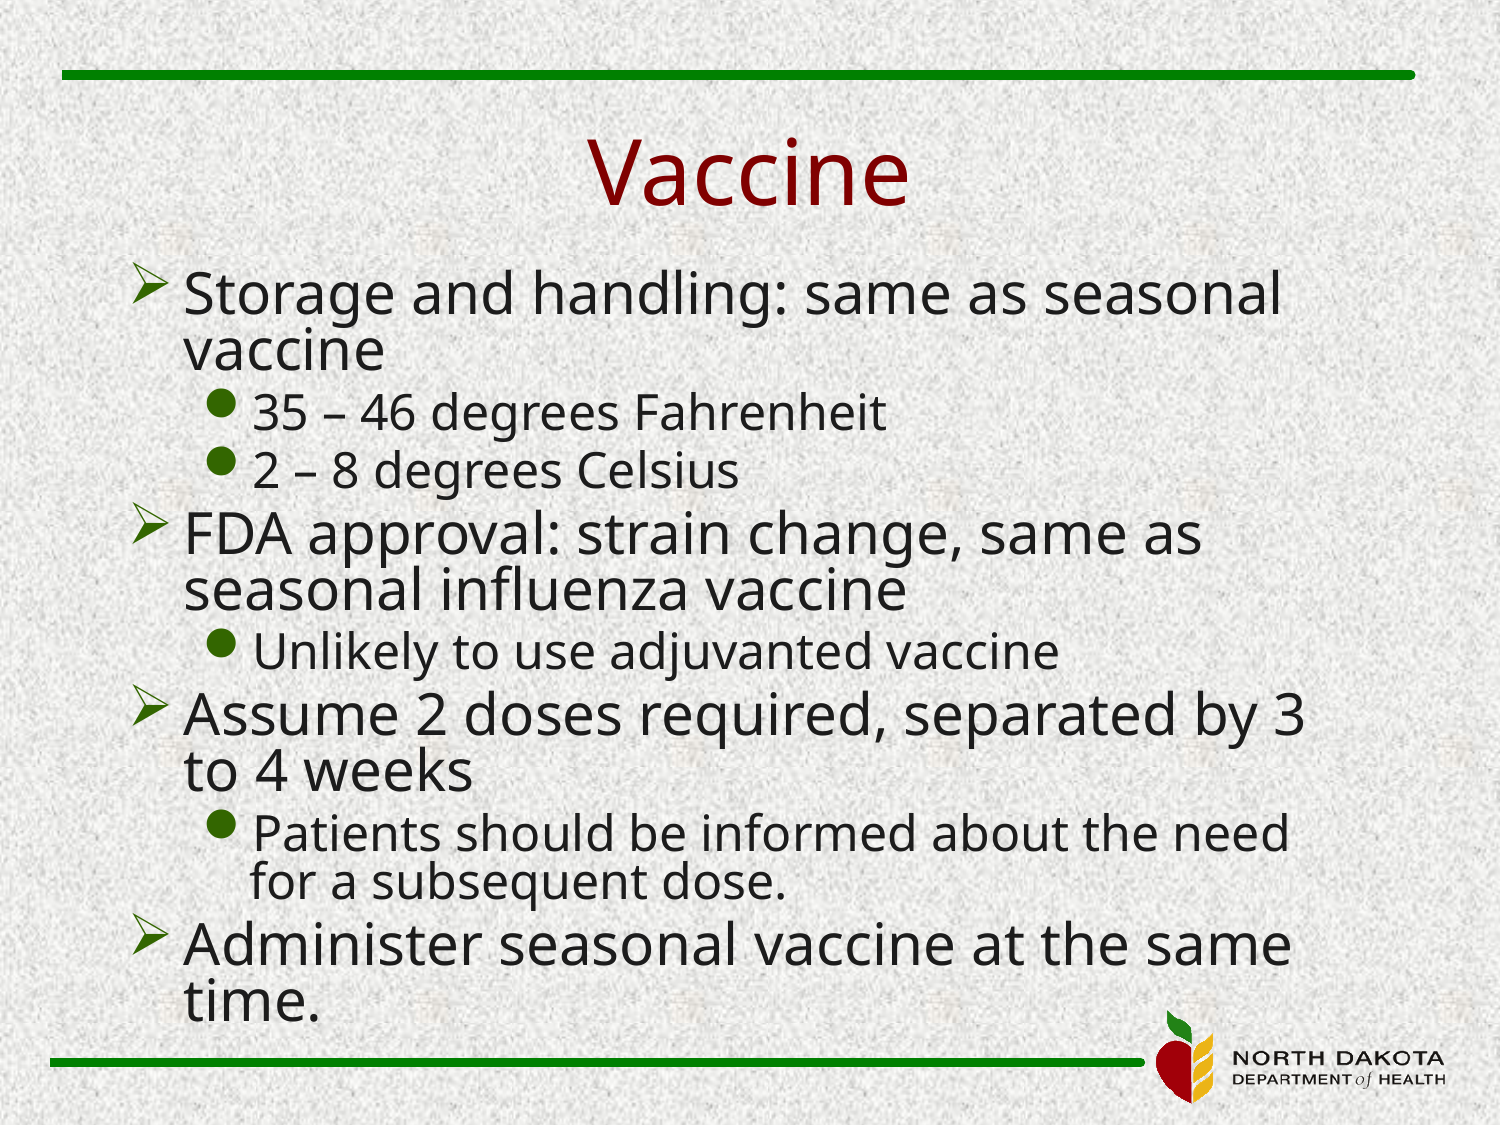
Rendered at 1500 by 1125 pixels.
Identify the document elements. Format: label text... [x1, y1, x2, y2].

list Storage and handling: same as seasonal vaccine 35 – 46 degrees Fahrenheit 2 – 8 degrees Celsius FDA approval: strain change, same as seasonal influenza vaccine Unlikely to use adjuvanted vaccine Assume 2 doses required, separated by 3 to 4 weeks Patients should be informed about the need for a subsequent dose. Administer seasonal vaccine at the same time. [112, 262, 1388, 1001]
picture [0, 0, 1500, 1125]
title Vaccine [74, 74, 1426, 263]
